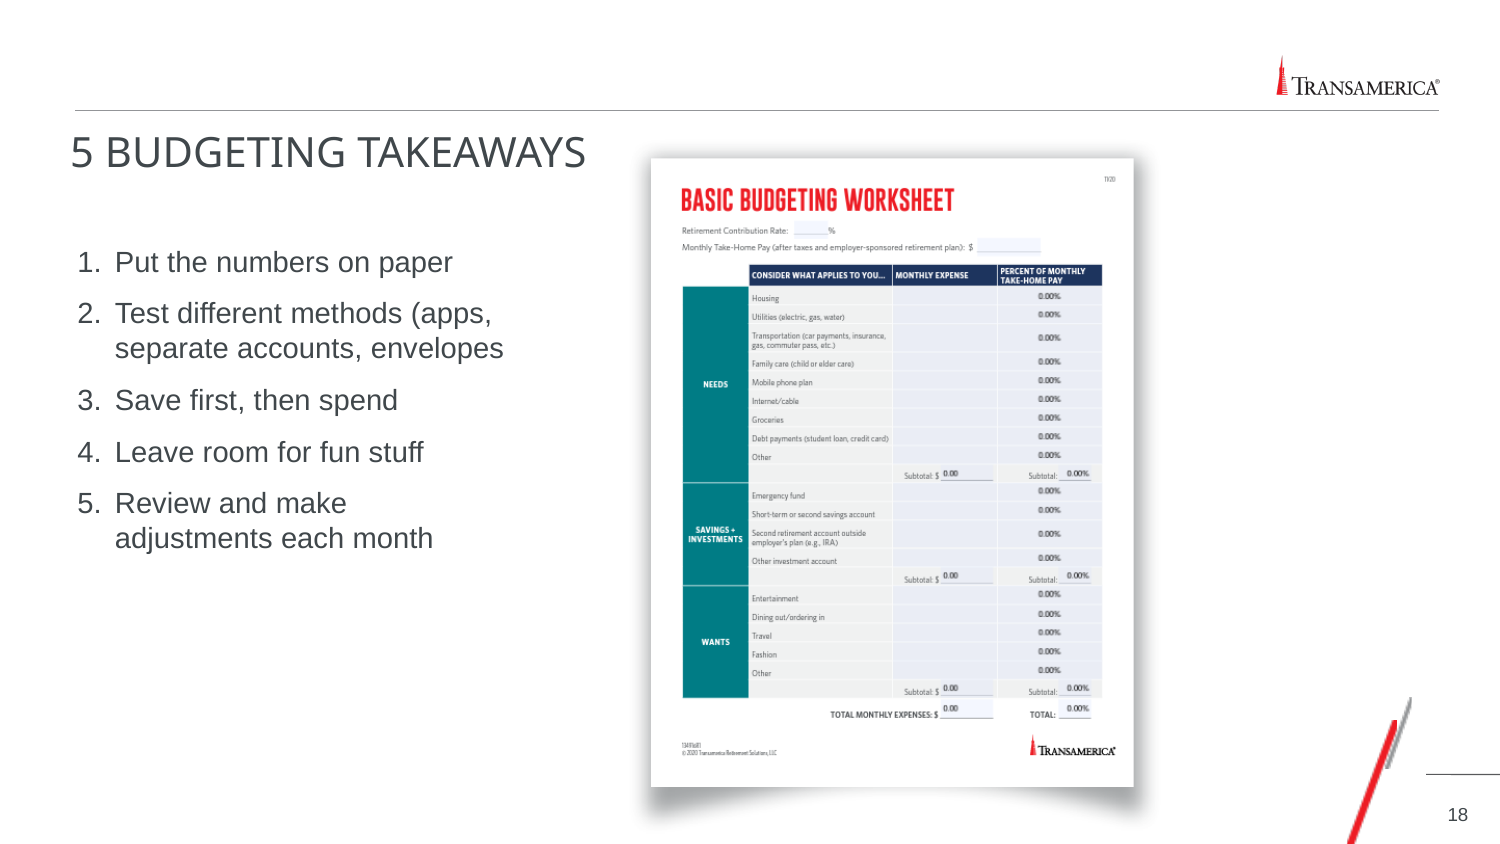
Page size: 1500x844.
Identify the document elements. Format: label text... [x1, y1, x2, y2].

slide_number 18 [1432, 795, 1493, 840]
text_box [628, 137, 1162, 844]
picture [1274, 53, 1441, 96]
text_box Put the numbers on paper Test different methods (apps, separate accounts, envelopes Save first, then spend Leave room for fun stuff Review and make adjustments each month [77, 243, 509, 547]
title 5 BUDGETING takeaways [58, 119, 1259, 173]
